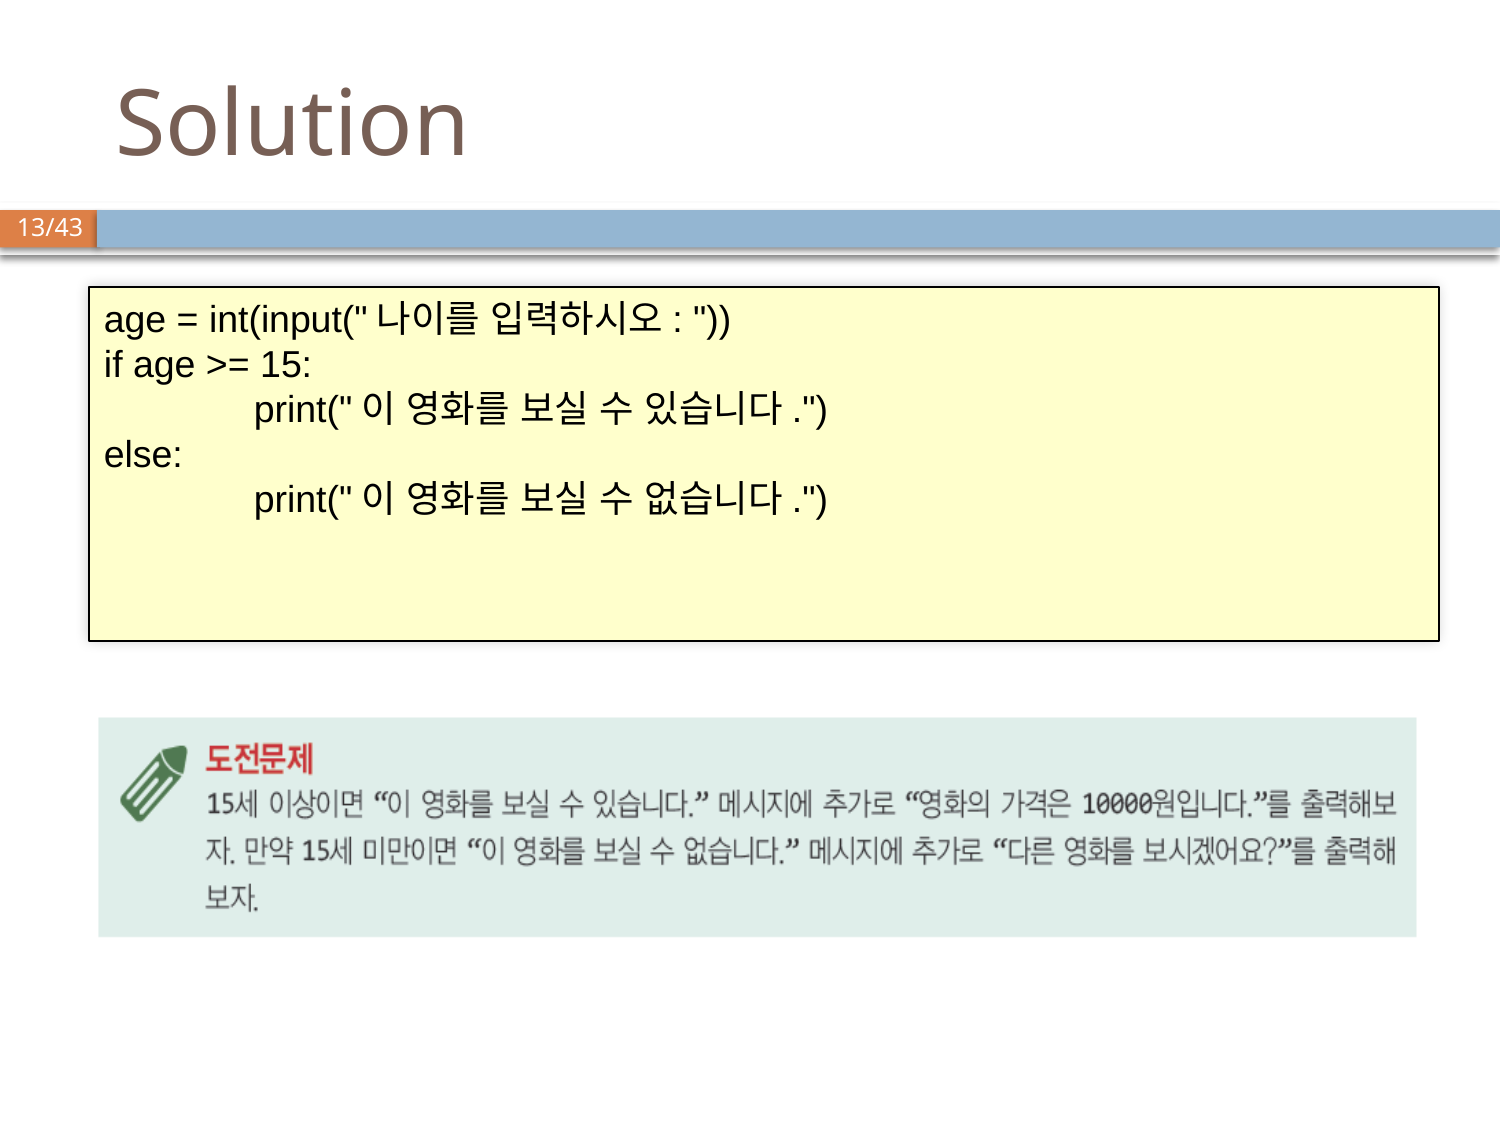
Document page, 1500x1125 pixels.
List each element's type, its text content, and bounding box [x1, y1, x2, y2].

text_box age = int(input("나이를 입력하시오: ")) if age >= 15: print("이 영화를 보실 수 있습니다.") else: print("이 영화를 보실 수 없습니다.") [89, 287, 1440, 641]
picture [88, 698, 1440, 953]
title Solution [100, 37, 1438, 200]
